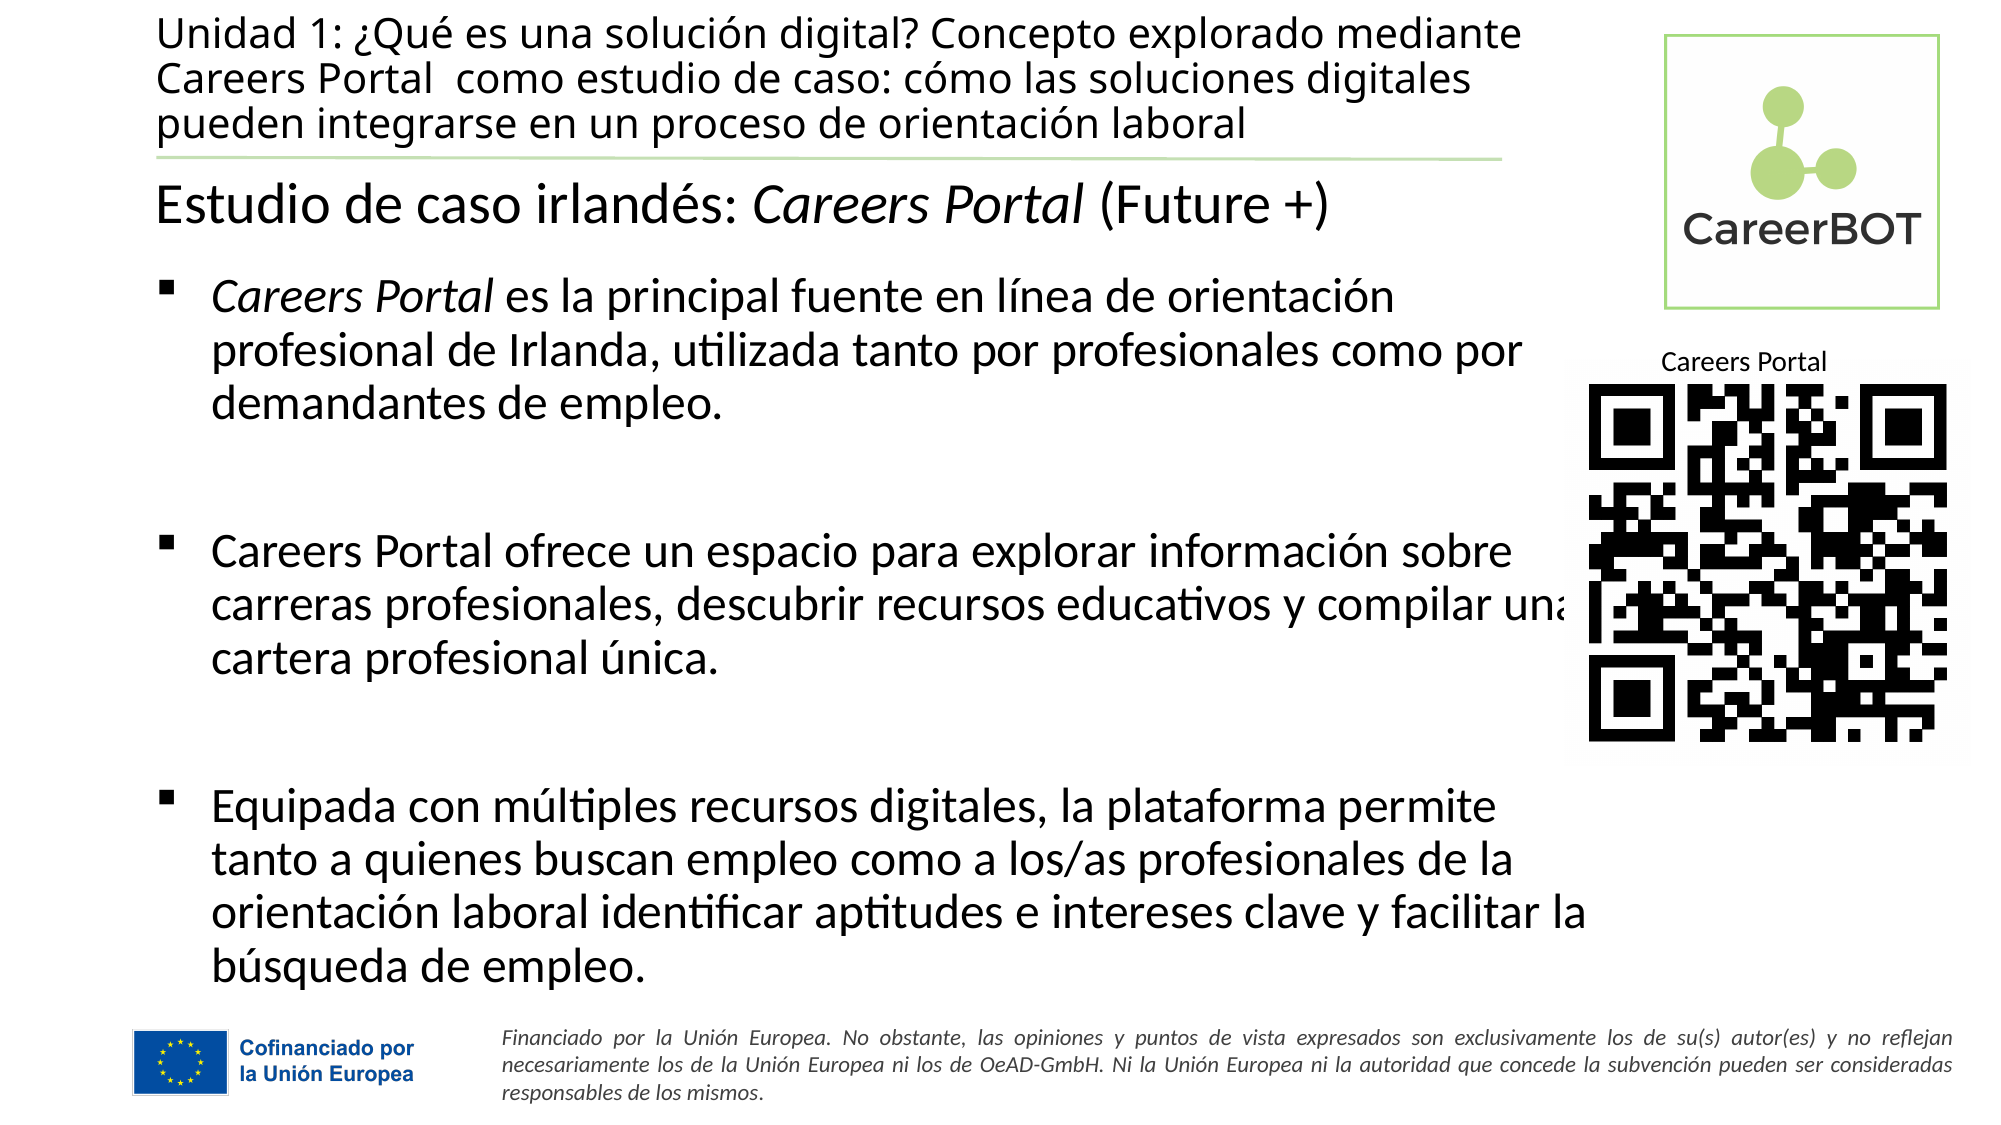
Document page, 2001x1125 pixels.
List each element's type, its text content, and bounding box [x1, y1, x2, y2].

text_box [130, 1014, 1970, 1113]
subtitle Estudio de caso irlandés: Careers Portal (Future +) [140, 166, 1605, 256]
title Unidad 1: ¿Qué es una solución digital? Concepto explorado mediante Careers Portal como estudio de caso: cómo las soluciones digitales pueden integrarse en un proceso de orientación laboral [140, 54, 1605, 156]
text_box Careers Portal [1646, 334, 1888, 359]
text_box Careers Portal es la principal fuente en línea de orientación profesional de Irlanda, utilizada tanto por profesionales como por demandantes de empleo. Careers Portal ofrece un espacio para explorar información sobre carreras profesionales, descubrir recursos educativos y compilar una cartera profesional única. Equipada con múltiples recursos digitales, la plataforma permite tanto a quienes buscan empleo como a los/as profesionales de la orientación laboral identificar aptitudes e intereses clave y facilitar la búsqueda de empleo. [140, 262, 1605, 1009]
picture [1564, 359, 1971, 766]
picture [1664, 34, 1940, 310]
